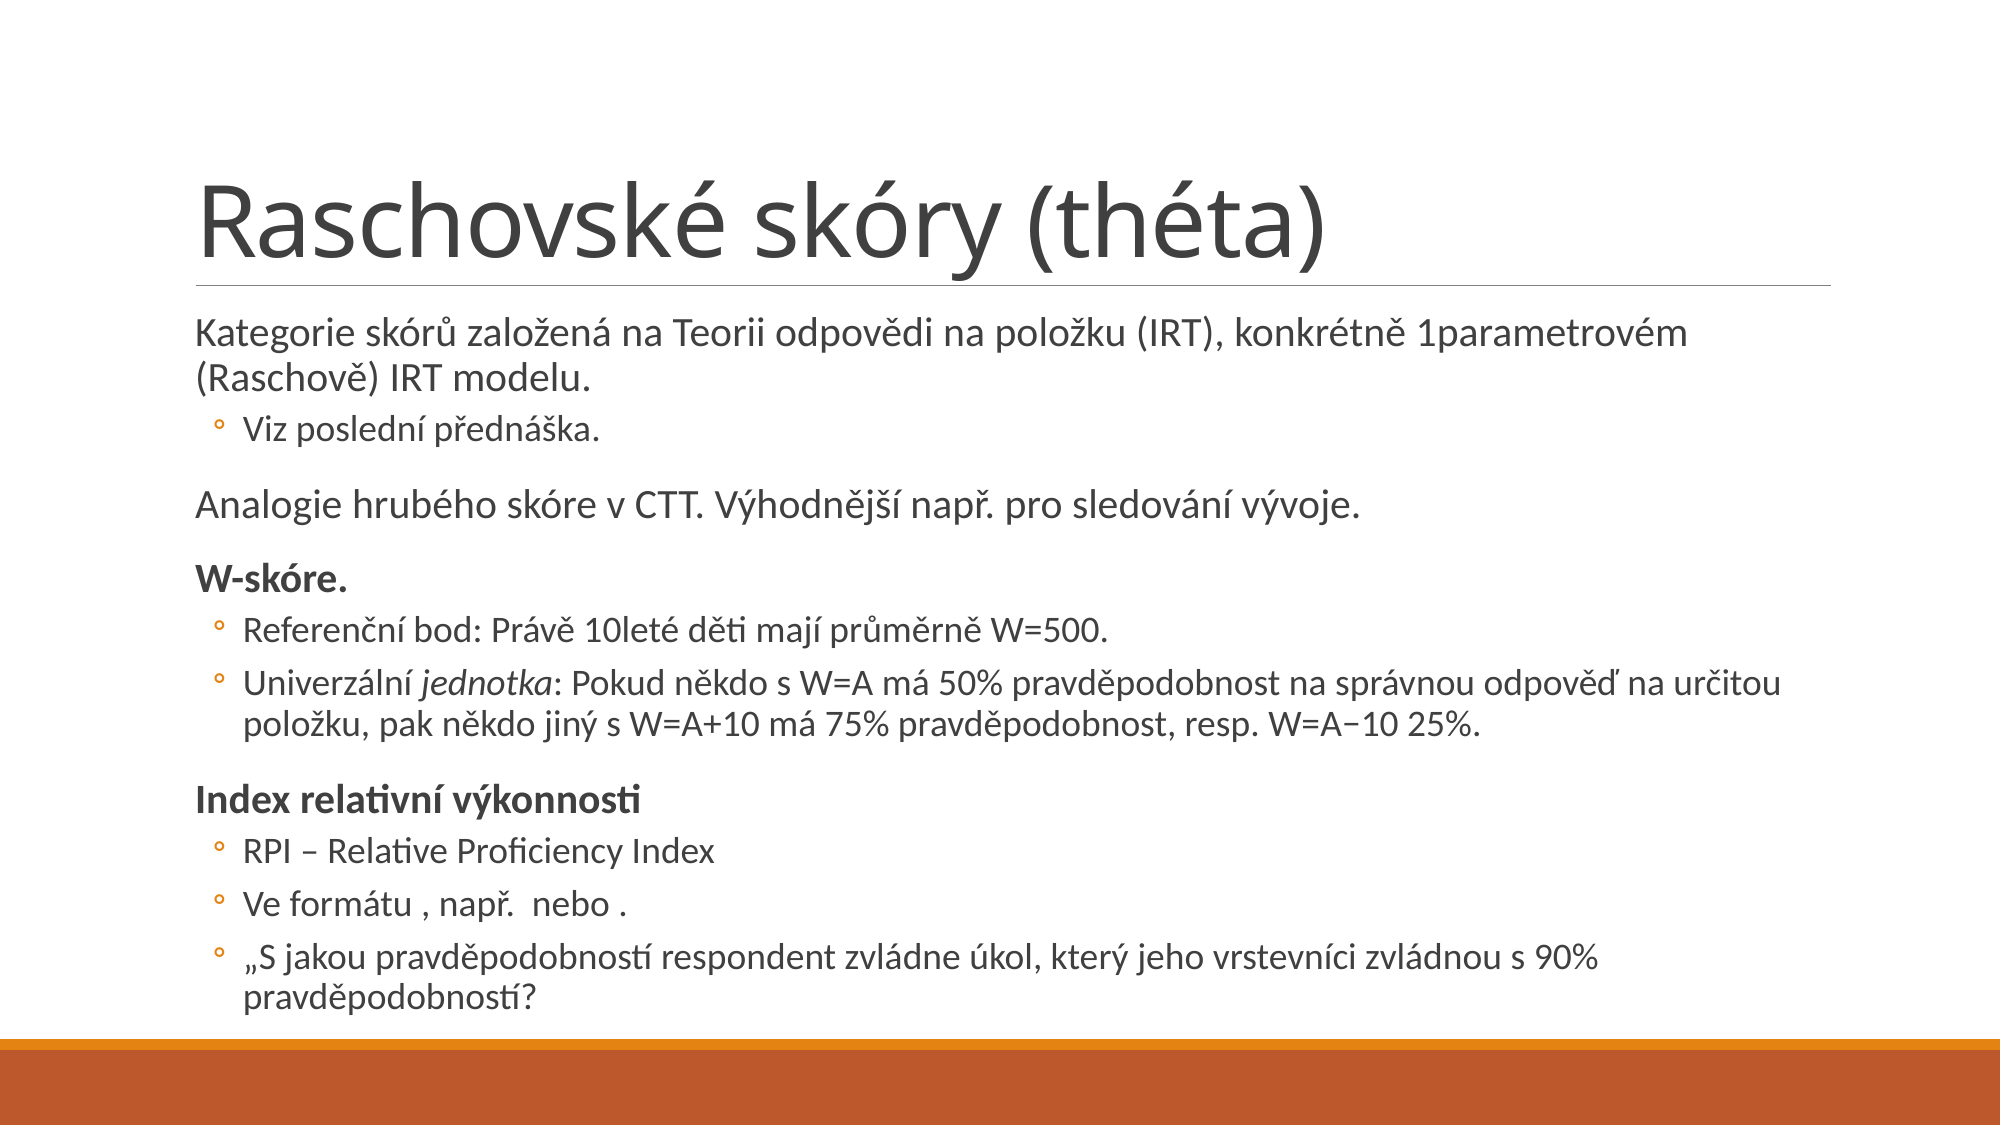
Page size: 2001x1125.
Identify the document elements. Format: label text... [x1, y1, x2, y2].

title Raschovské skóry (théta) [180, 47, 1830, 285]
